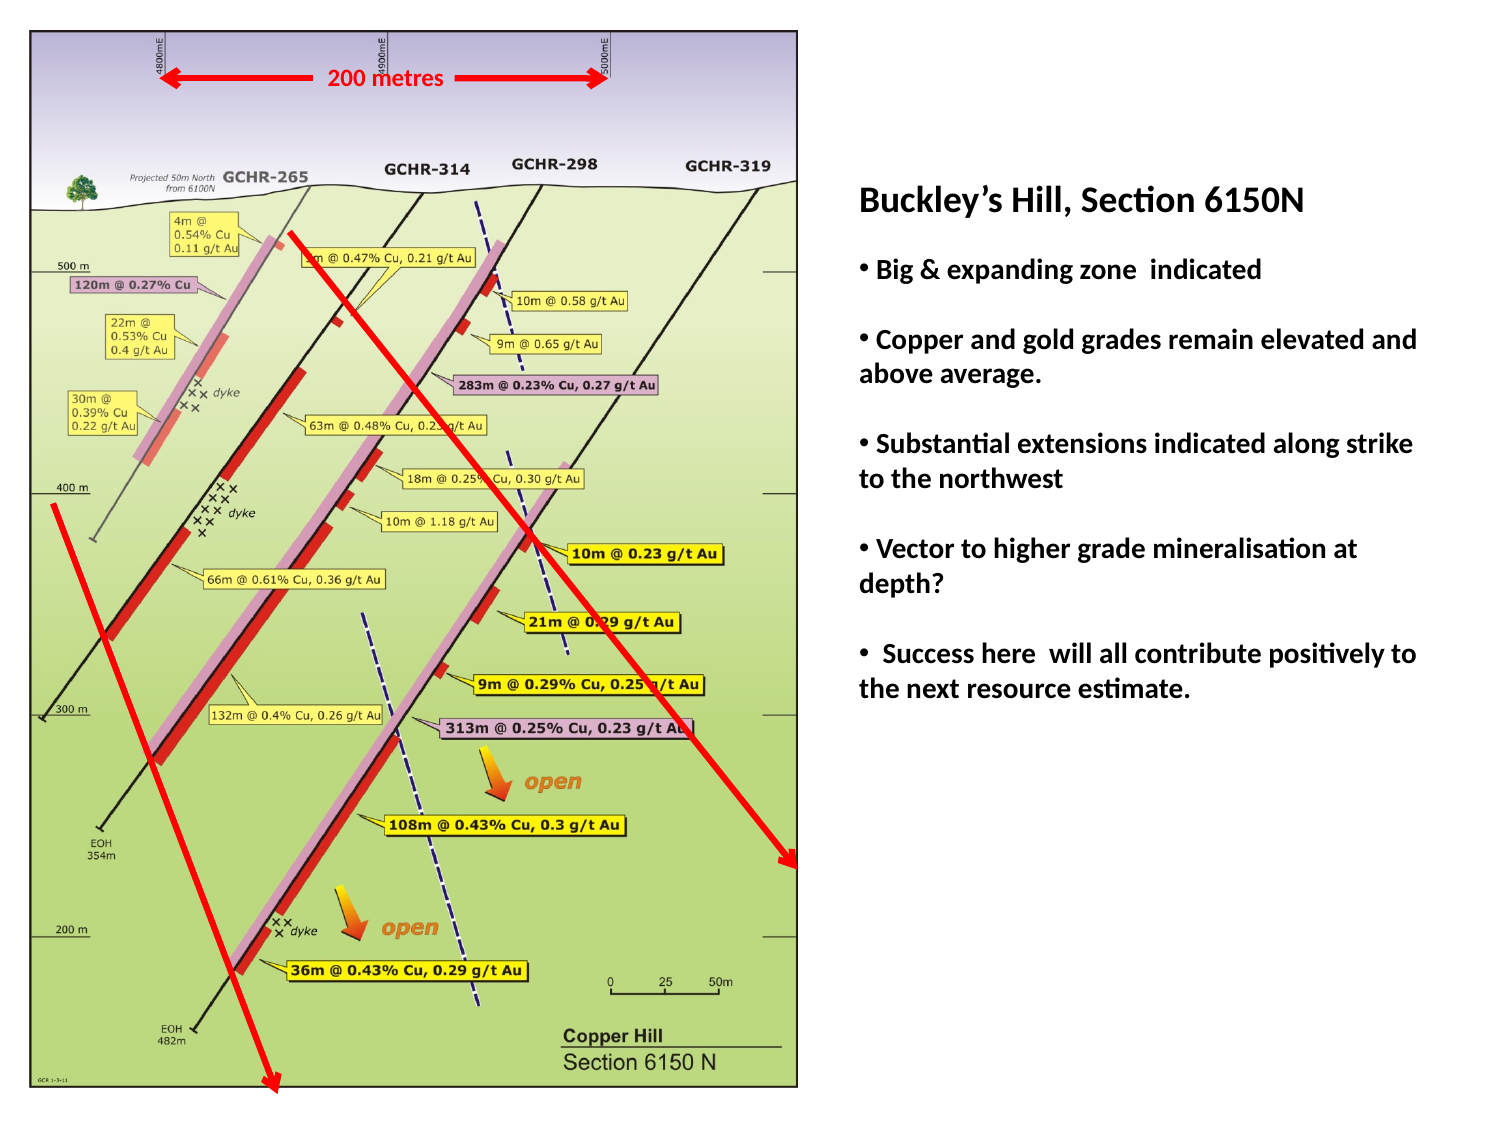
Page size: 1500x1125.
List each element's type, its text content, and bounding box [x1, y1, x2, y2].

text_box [224, 296, 863, 805]
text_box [0, 686, 461, 912]
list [29, 814, 798, 1088]
text_box Buckley’s Hill, Section 6150N Big & expanding zone indicated Copper and gold grades remain elevated and above average. Substantial extensions indicated along strike to the northwest Vector to higher grade mineralisation at depth? Success here will all contribute positively to the next resource estimate. [844, 167, 1459, 757]
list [29, 30, 798, 684]
